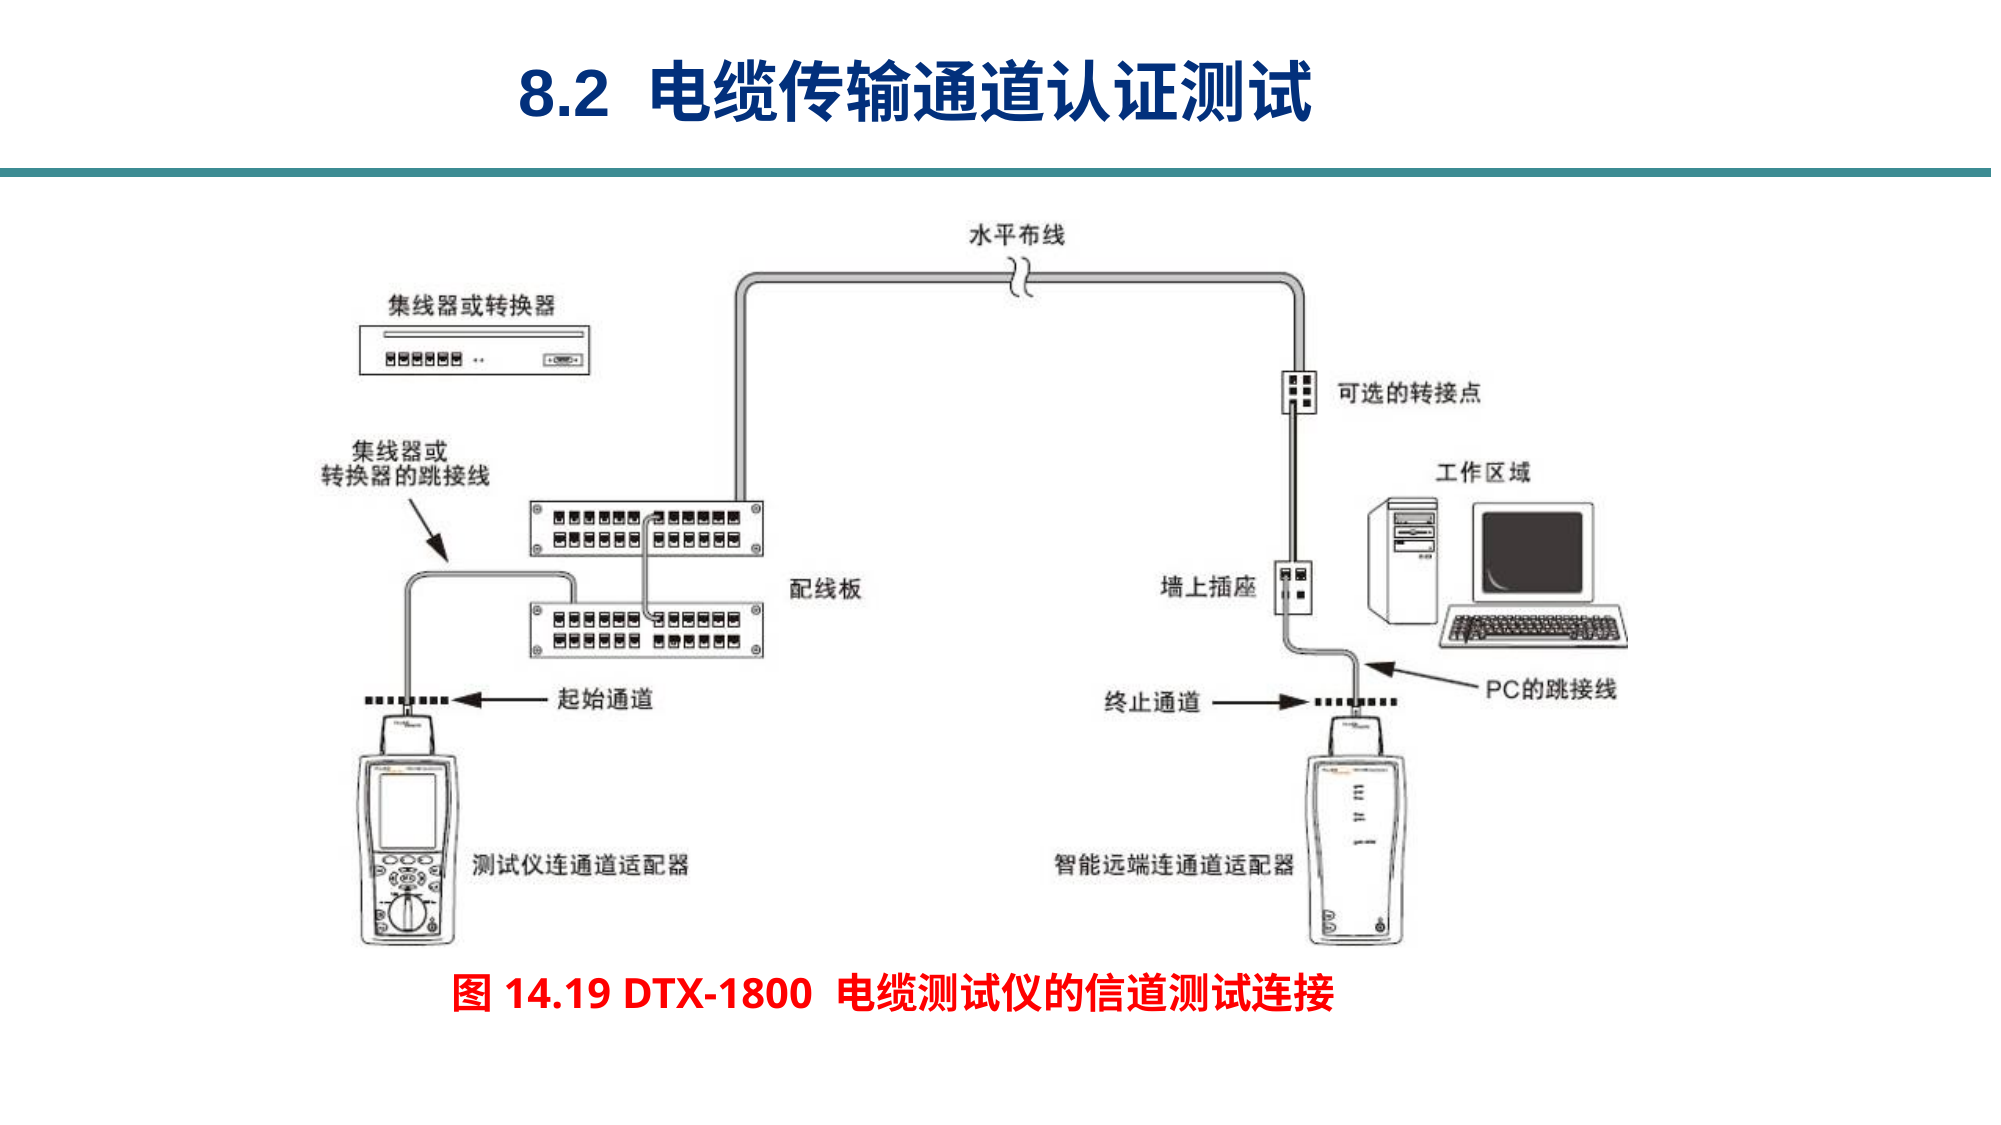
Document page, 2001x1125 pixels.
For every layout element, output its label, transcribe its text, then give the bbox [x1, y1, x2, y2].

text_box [314, 207, 1628, 1033]
text_box 8.2 电缆传输通道认证测试 [503, 42, 1457, 138]
